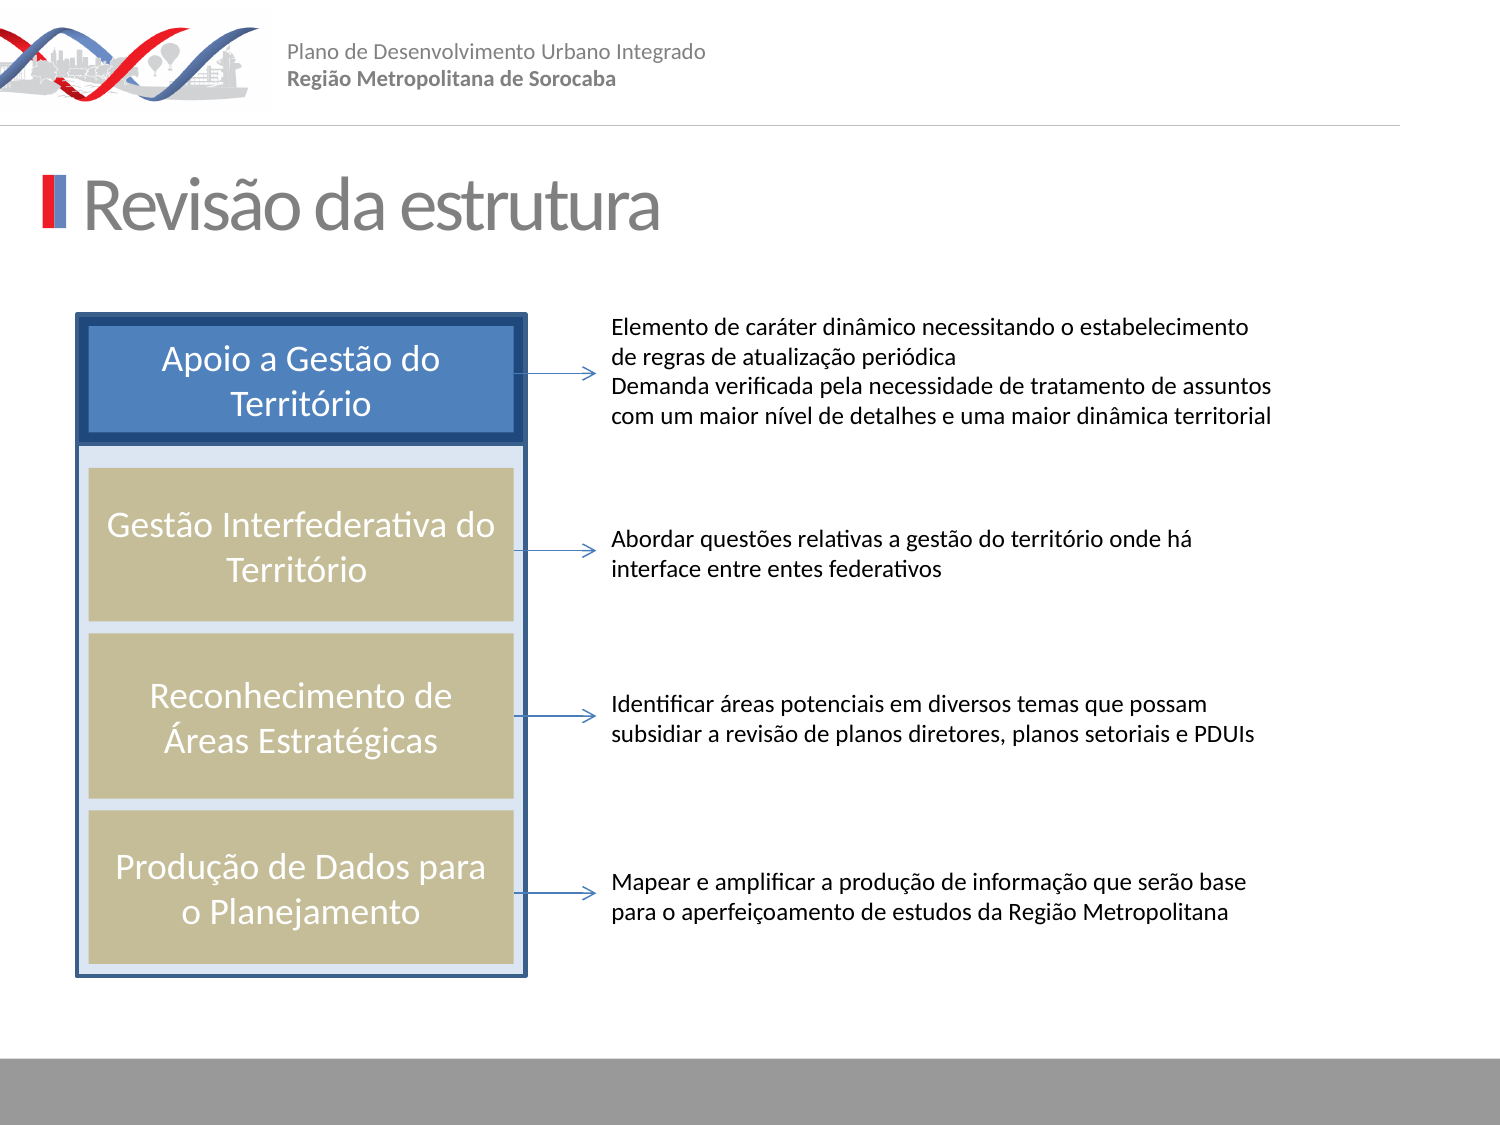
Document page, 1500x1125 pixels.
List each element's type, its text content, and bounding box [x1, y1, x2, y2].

text_box Reconhecimento de Áreas Estratégicas [86, 631, 516, 801]
text_box Produção de Dados para o Planejamento [86, 808, 516, 966]
text_box Plano de Desenvolvimento Urbano Integrado Região Metropolitana de Sorocaba [282, 28, 875, 99]
text_box [75, 312, 528, 446]
text_box [0, 1056, 1500, 1125]
text_box Revisão da estrutura [68, 146, 1500, 254]
text_box Abordar questões relativas a gestão do território onde há interface entre entes federativos [596, 515, 1294, 590]
text_box Elemento de caráter dinâmico necessitando o estabelecimento de regras de atualização periódica Demanda verificada pela necessidade de tratamento de assuntos com um maior nível de detalhes e uma maior dinâmica territorial [596, 302, 1294, 438]
text_box Apoio a Gestão do Território [86, 324, 516, 435]
text_box Gestão Interfederativa do Território [86, 466, 516, 624]
text_box Mapear e amplificar a produção de informação que serão base para o aperfeiçoamento de estudos da Região Metropolitana [596, 857, 1294, 933]
picture [0, 6, 278, 111]
text_box Identificar áreas potenciais em diversos temas que possam subsidiar a revisão de planos diretores, planos setoriais e PDUIs [596, 680, 1294, 756]
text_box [42, 174, 67, 229]
text_box [75, 446, 528, 978]
